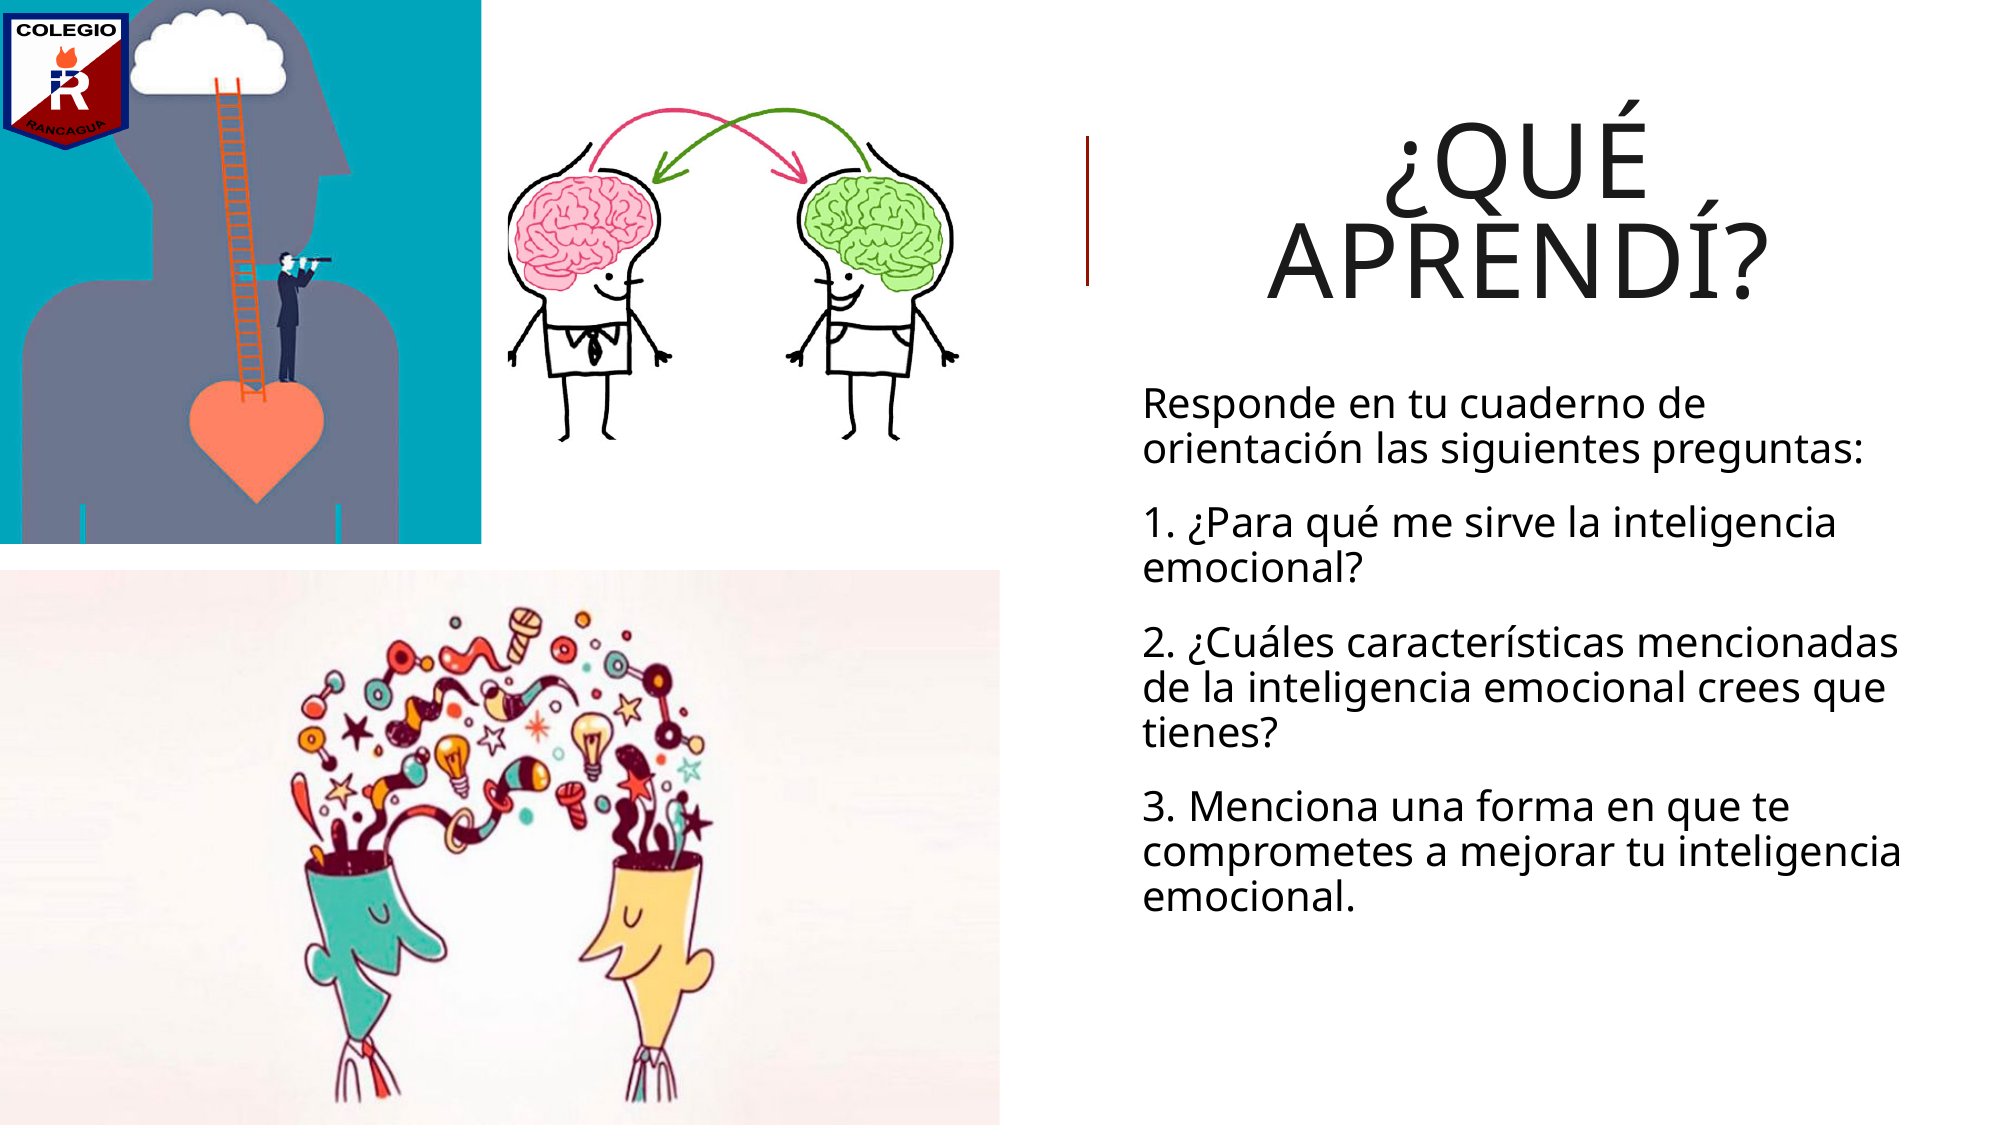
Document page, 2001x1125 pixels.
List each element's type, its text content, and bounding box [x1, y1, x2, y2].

picture [0, 0, 482, 545]
list Responde en tu cuaderno de orientación las siguientes preguntas: 1. ¿Para qué me sirve la inteligencia emocional? 2. ¿Cuáles características mencionadas de la inteligencia emocional crees que tienes? 3. Menciona una forma en que te comprometes a mejorar tu inteligencia emocional. [1119, 375, 1918, 1035]
picture [0, 570, 1000, 1125]
title ¿qué aprendí? [1119, 96, 1918, 342]
picture [507, 0, 1000, 545]
